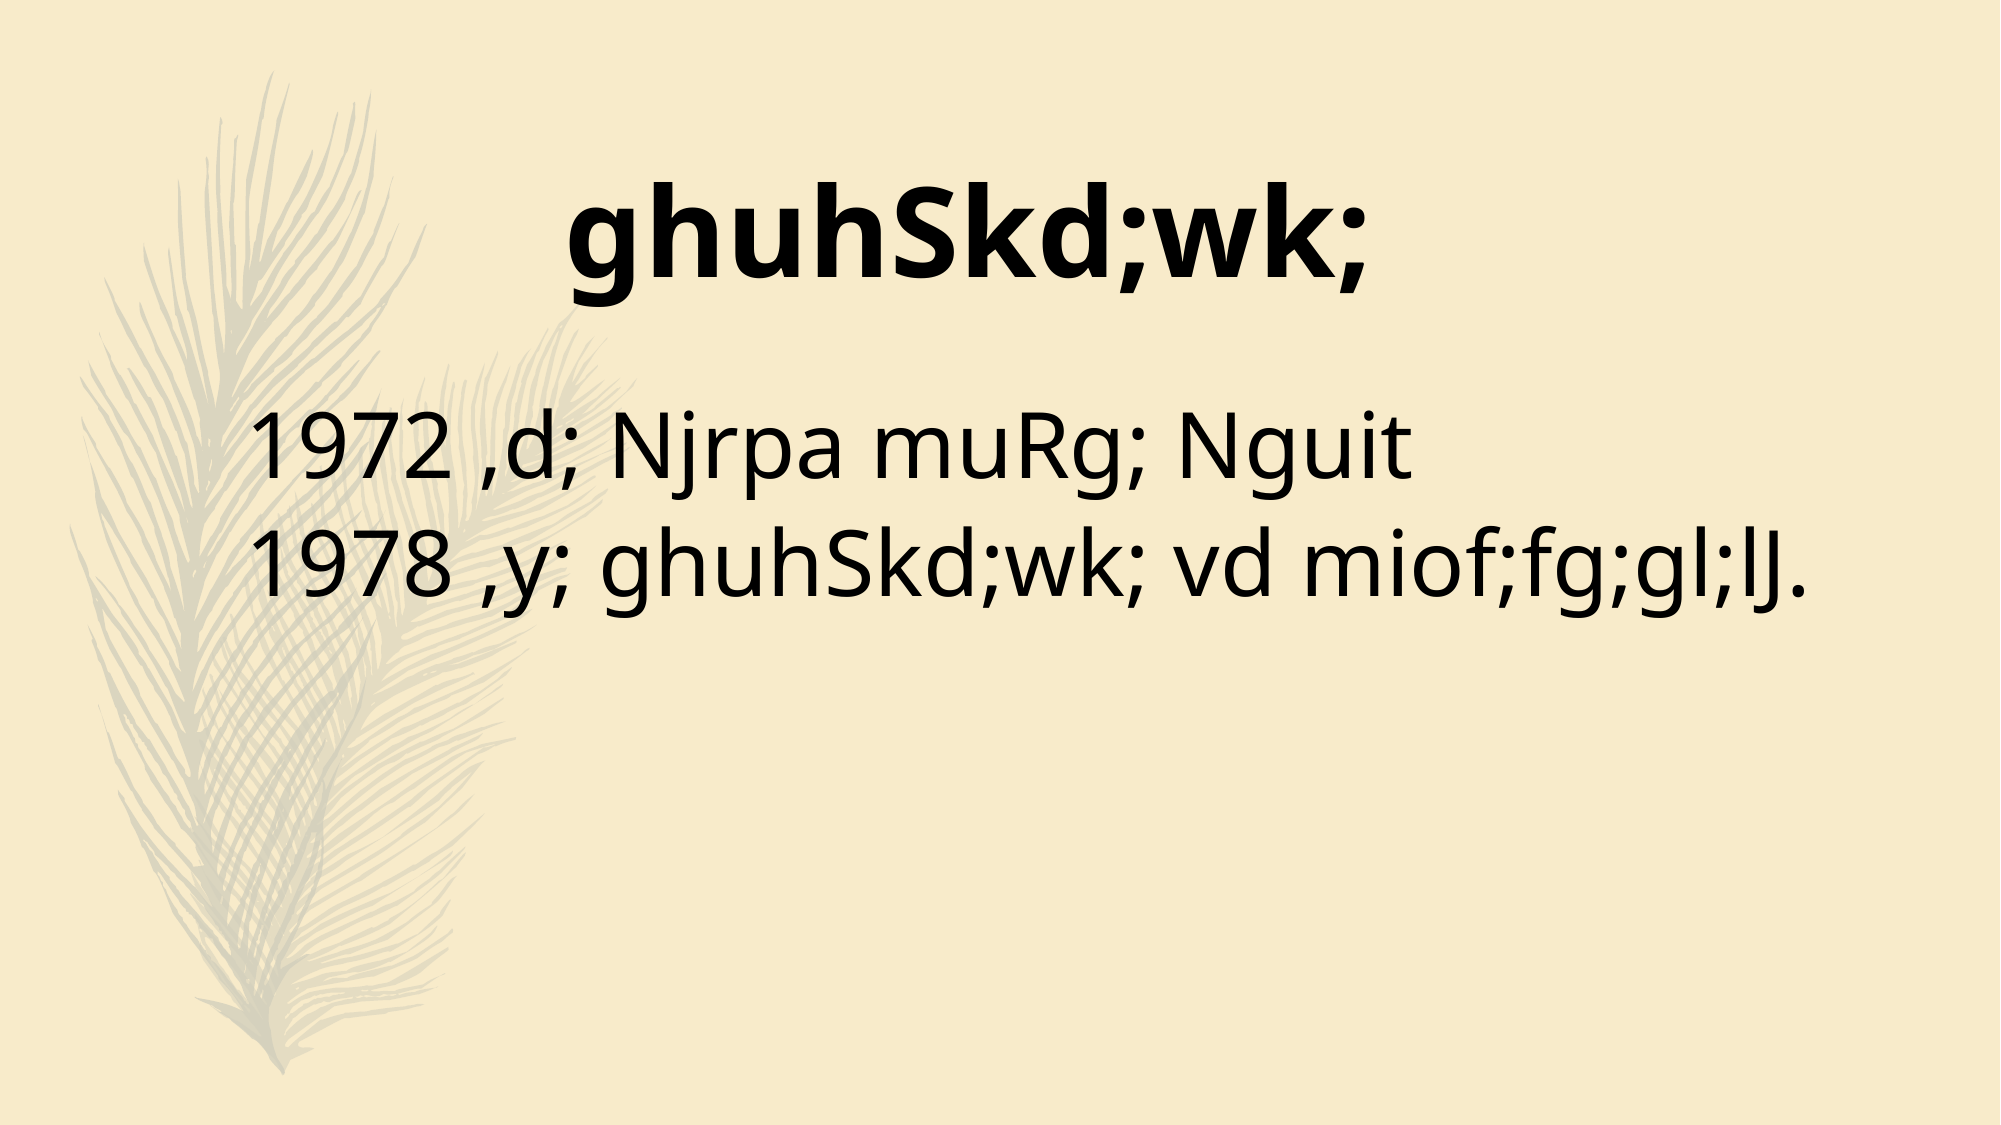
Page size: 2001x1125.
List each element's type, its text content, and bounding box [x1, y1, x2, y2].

text_box 1972 ,d; Njrpa muRg; Nguit 1978 ,y; ghuhSkd;wk; vd miof;fg;gl;lJ. [230, 372, 1828, 623]
text_box ghuhSkd;wk; [550, 134, 1388, 311]
